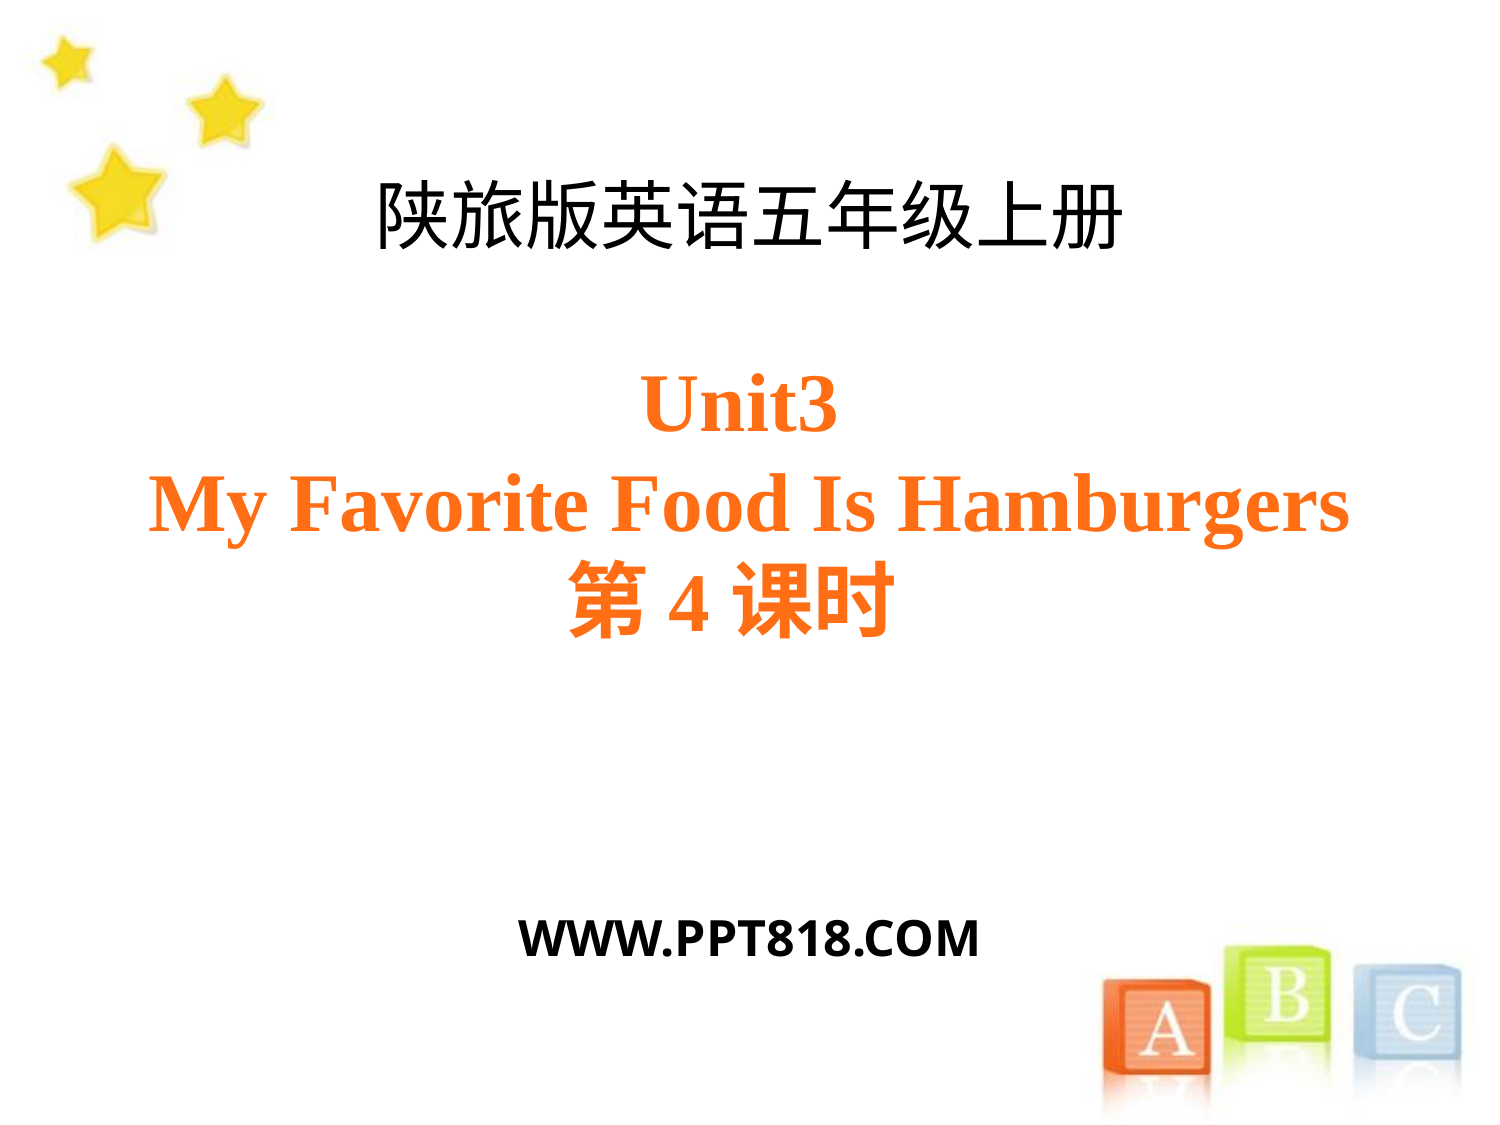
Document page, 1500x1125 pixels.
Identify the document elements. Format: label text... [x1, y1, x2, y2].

picture [0, 656, 1500, 1125]
text_box 陕旅版英语五年级上册 Unit3 My Favorite Food Is Hamburgers 第4课时 [0, 160, 1500, 656]
picture [0, 0, 1500, 160]
text_box WWW.PPT818.COM [447, 893, 1053, 974]
